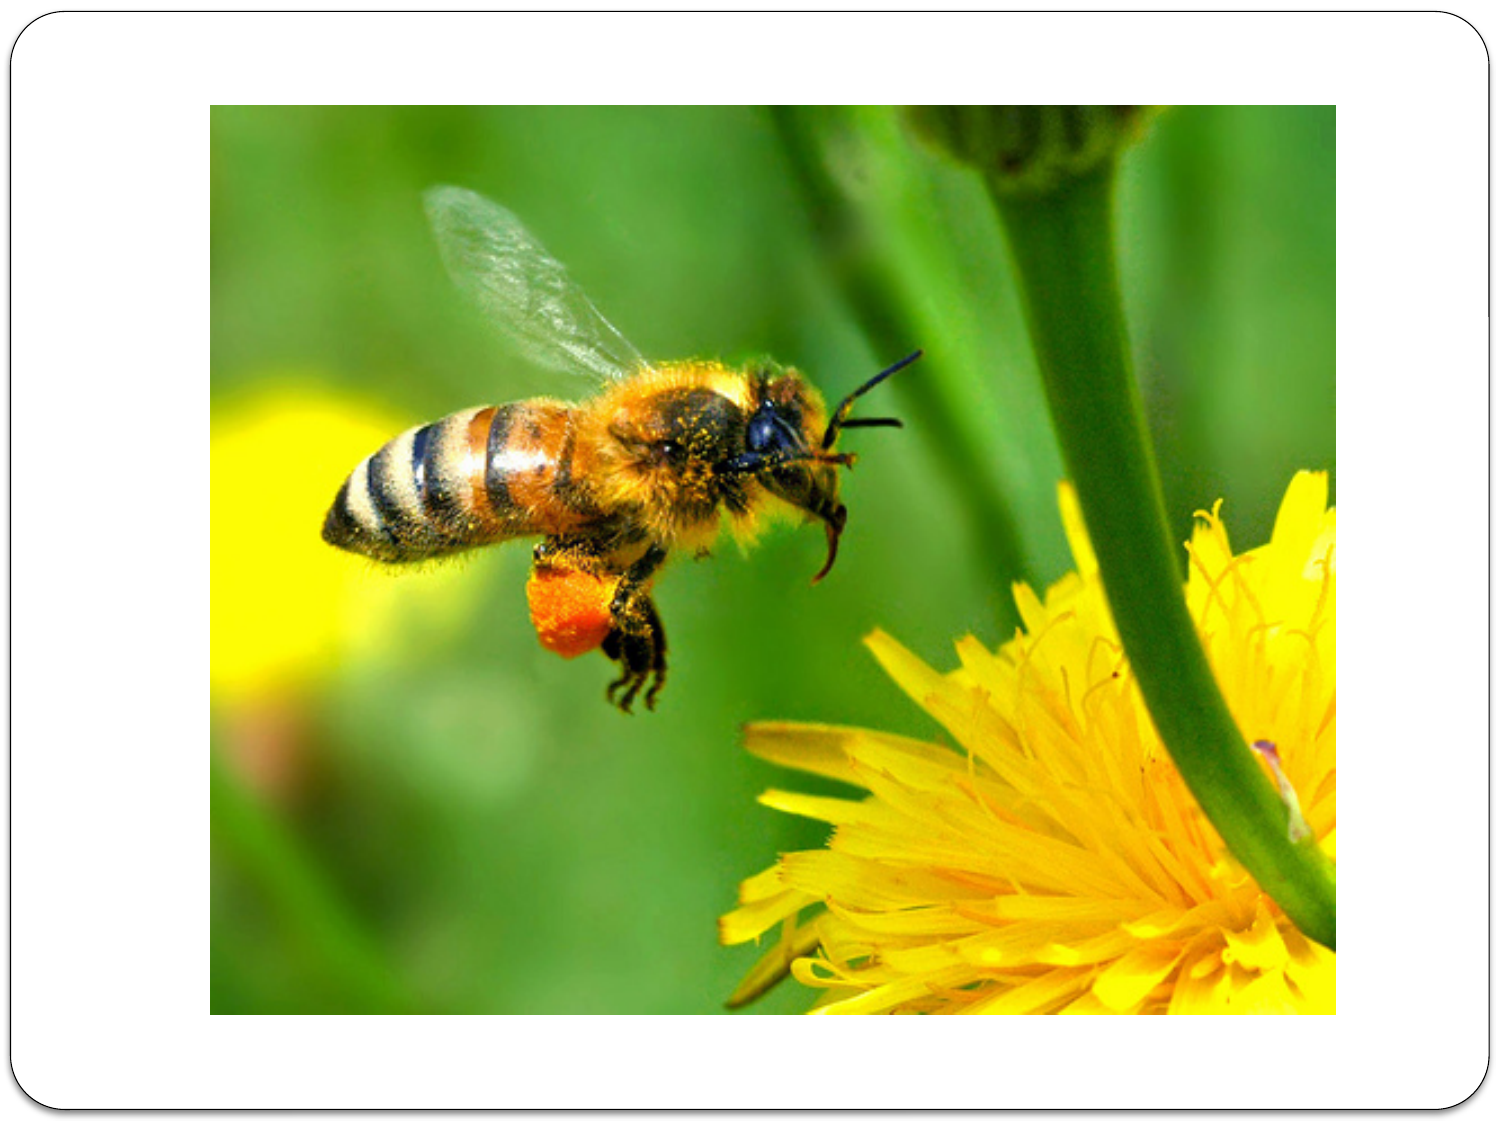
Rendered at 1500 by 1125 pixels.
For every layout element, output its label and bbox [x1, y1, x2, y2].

picture [210, 105, 1337, 1015]
